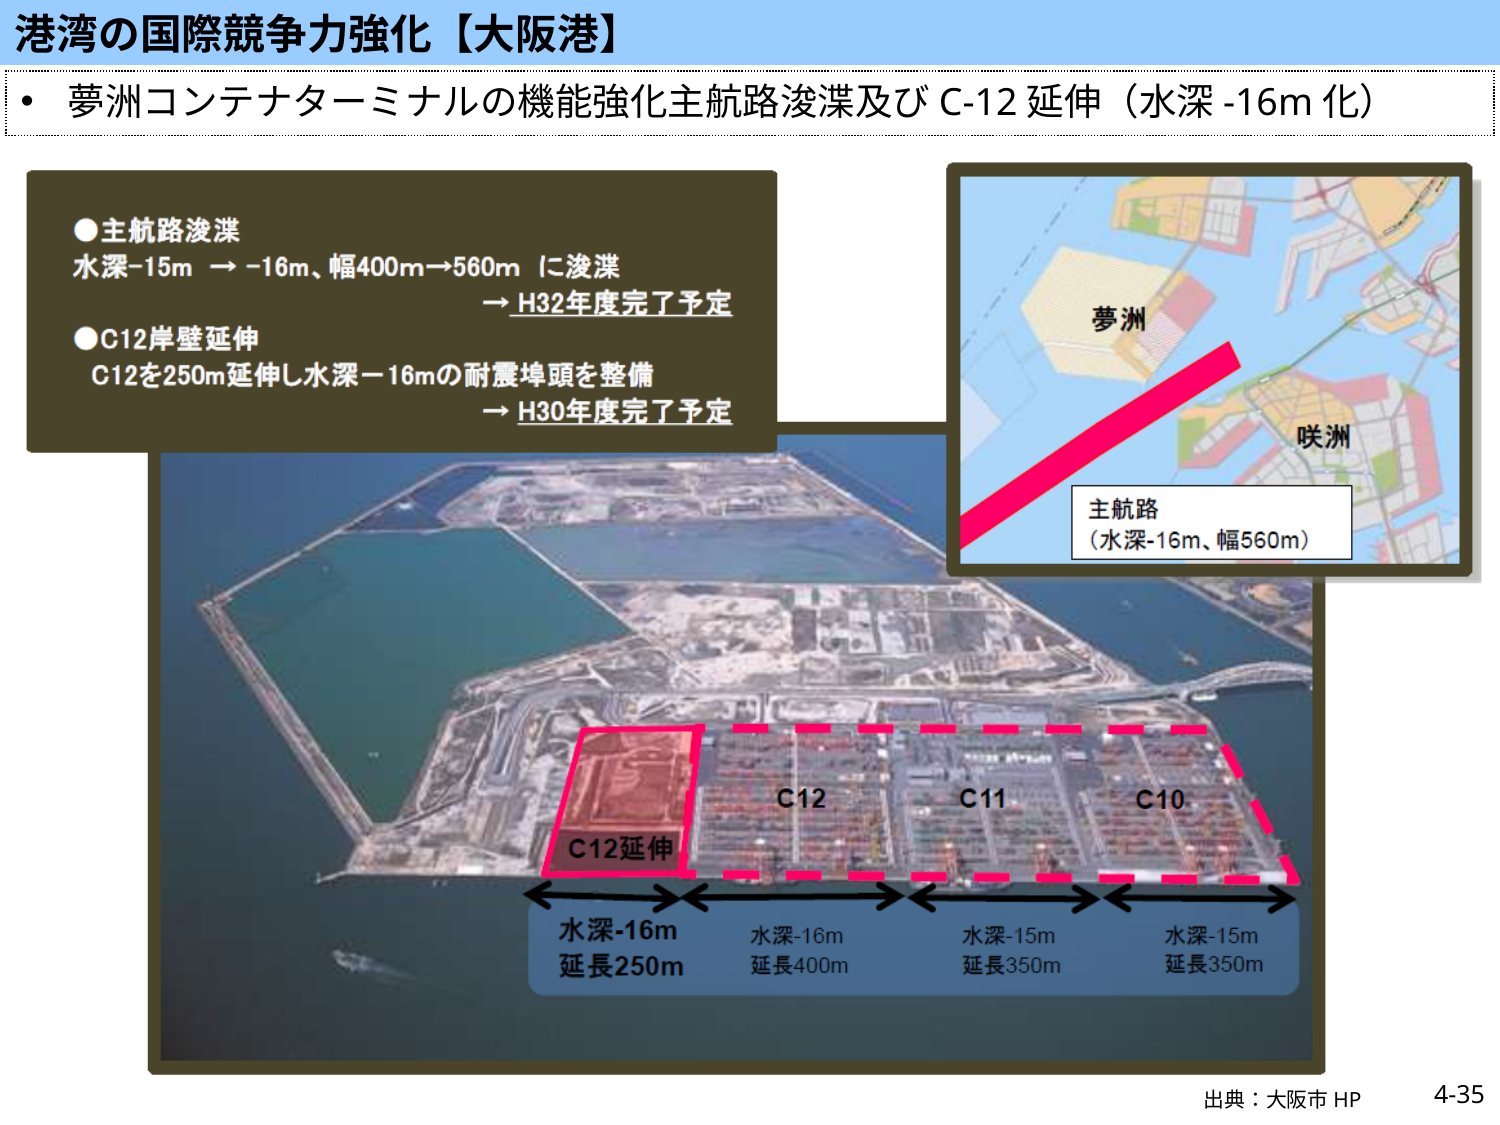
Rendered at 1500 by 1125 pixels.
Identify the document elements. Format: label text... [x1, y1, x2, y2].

slide_number 4-35 [1376, 1065, 1500, 1125]
text_box 出典：大阪市HP [733, 1093, 1376, 1120]
text_box 夢洲コンテナターミナルの機能強化主航路浚渫及びC-12延伸（水深-16m化） [5, 70, 1494, 136]
picture [10, 160, 1488, 1084]
text_box 港湾の国際競争力強化【大阪港】 [0, 0, 1500, 65]
